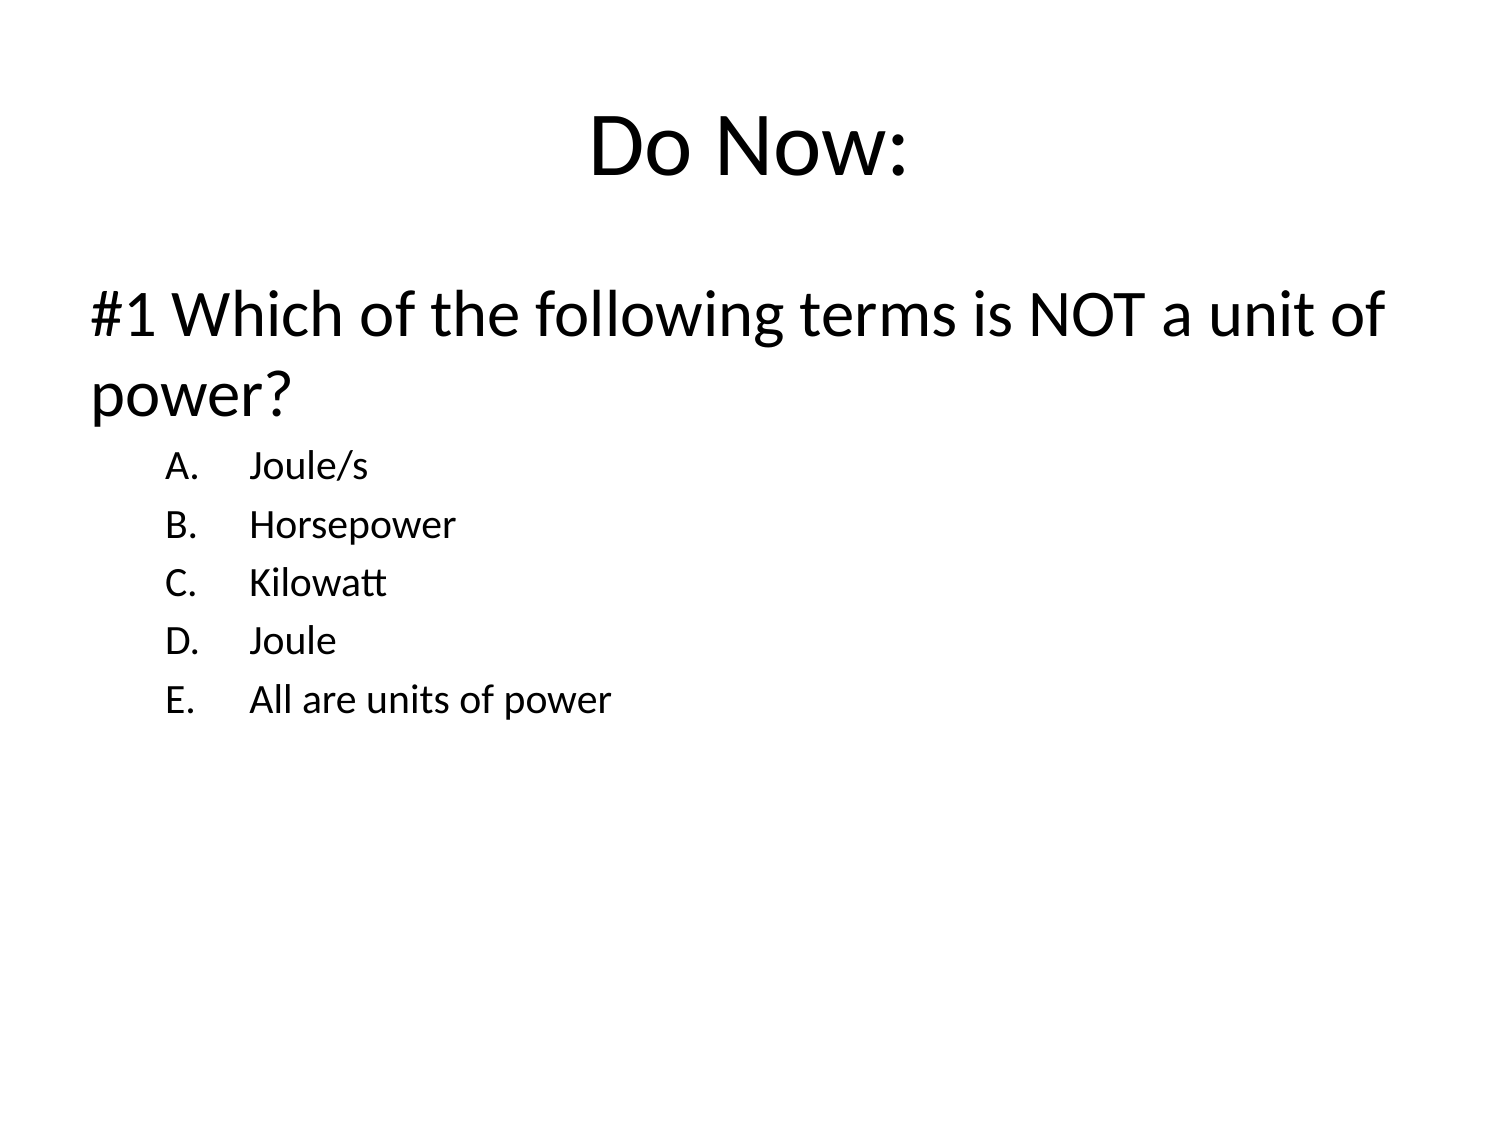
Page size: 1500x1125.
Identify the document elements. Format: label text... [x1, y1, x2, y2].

list #1 Which of the following terms is NOT a unit of power? Joule/s Horsepower Kilowatt Joule All are units of power [75, 262, 1425, 1005]
title Do Now: [75, 45, 1425, 233]
